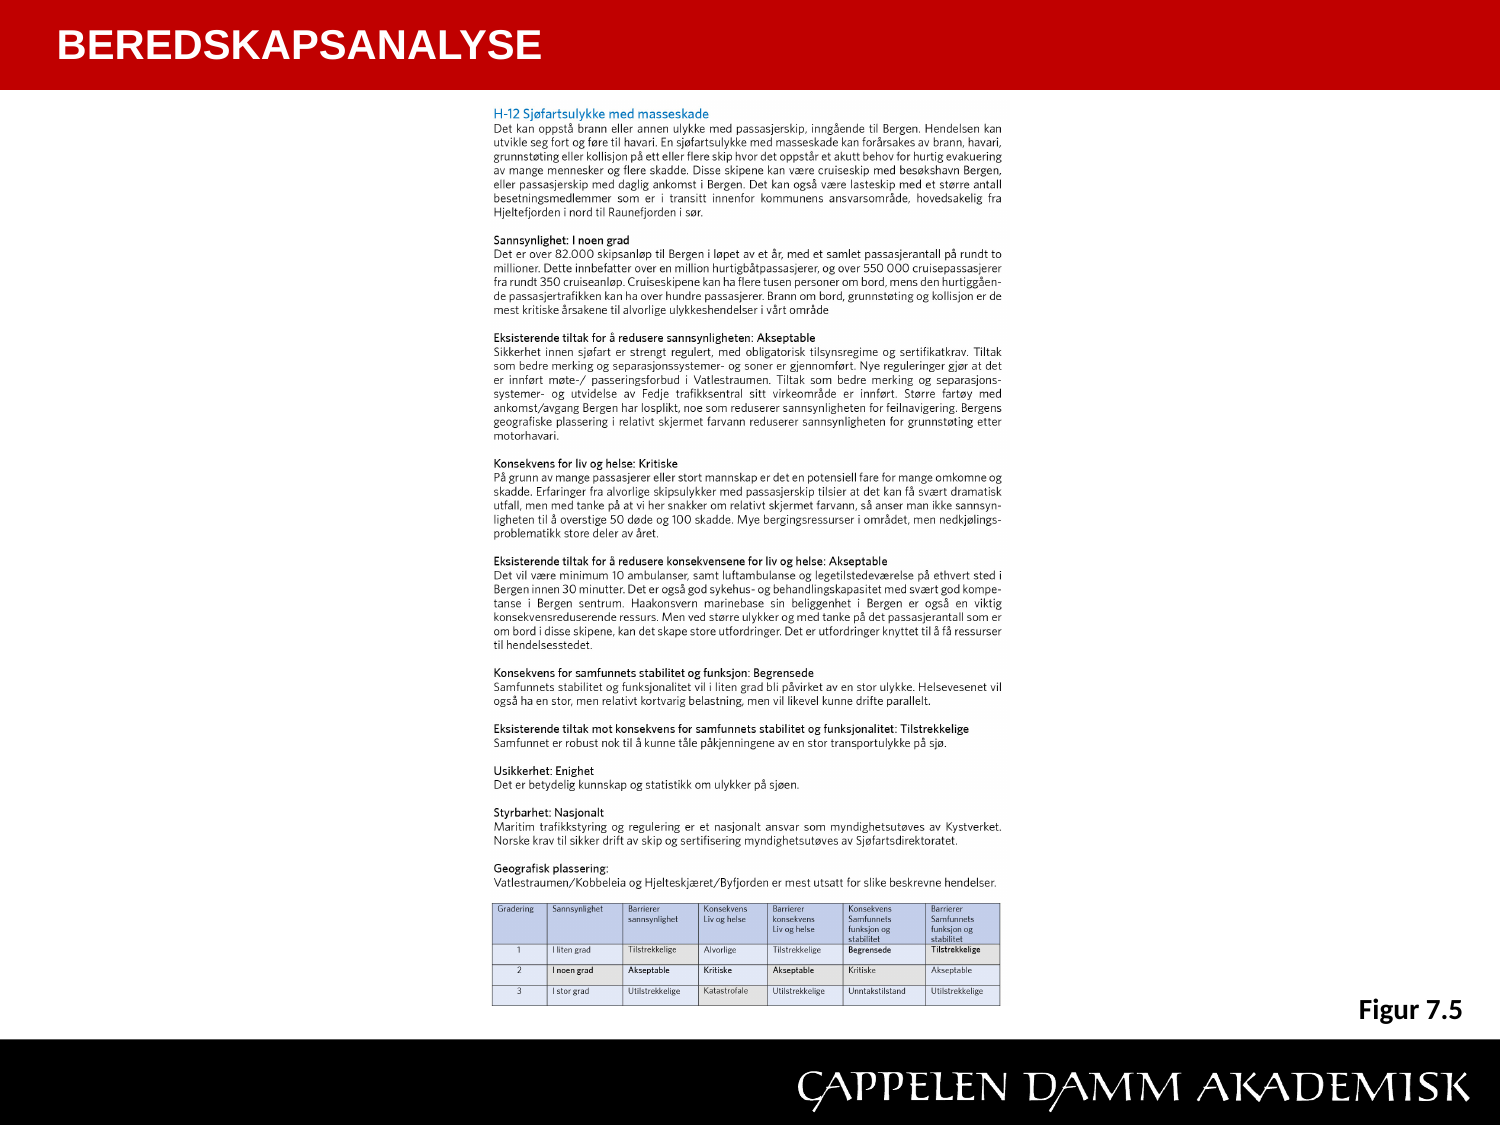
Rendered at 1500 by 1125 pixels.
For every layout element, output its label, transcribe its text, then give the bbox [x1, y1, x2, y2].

text_box Figur 7.5 [1296, 983, 1479, 1033]
picture [489, 100, 1010, 1006]
picture [797, 1070, 1471, 1113]
